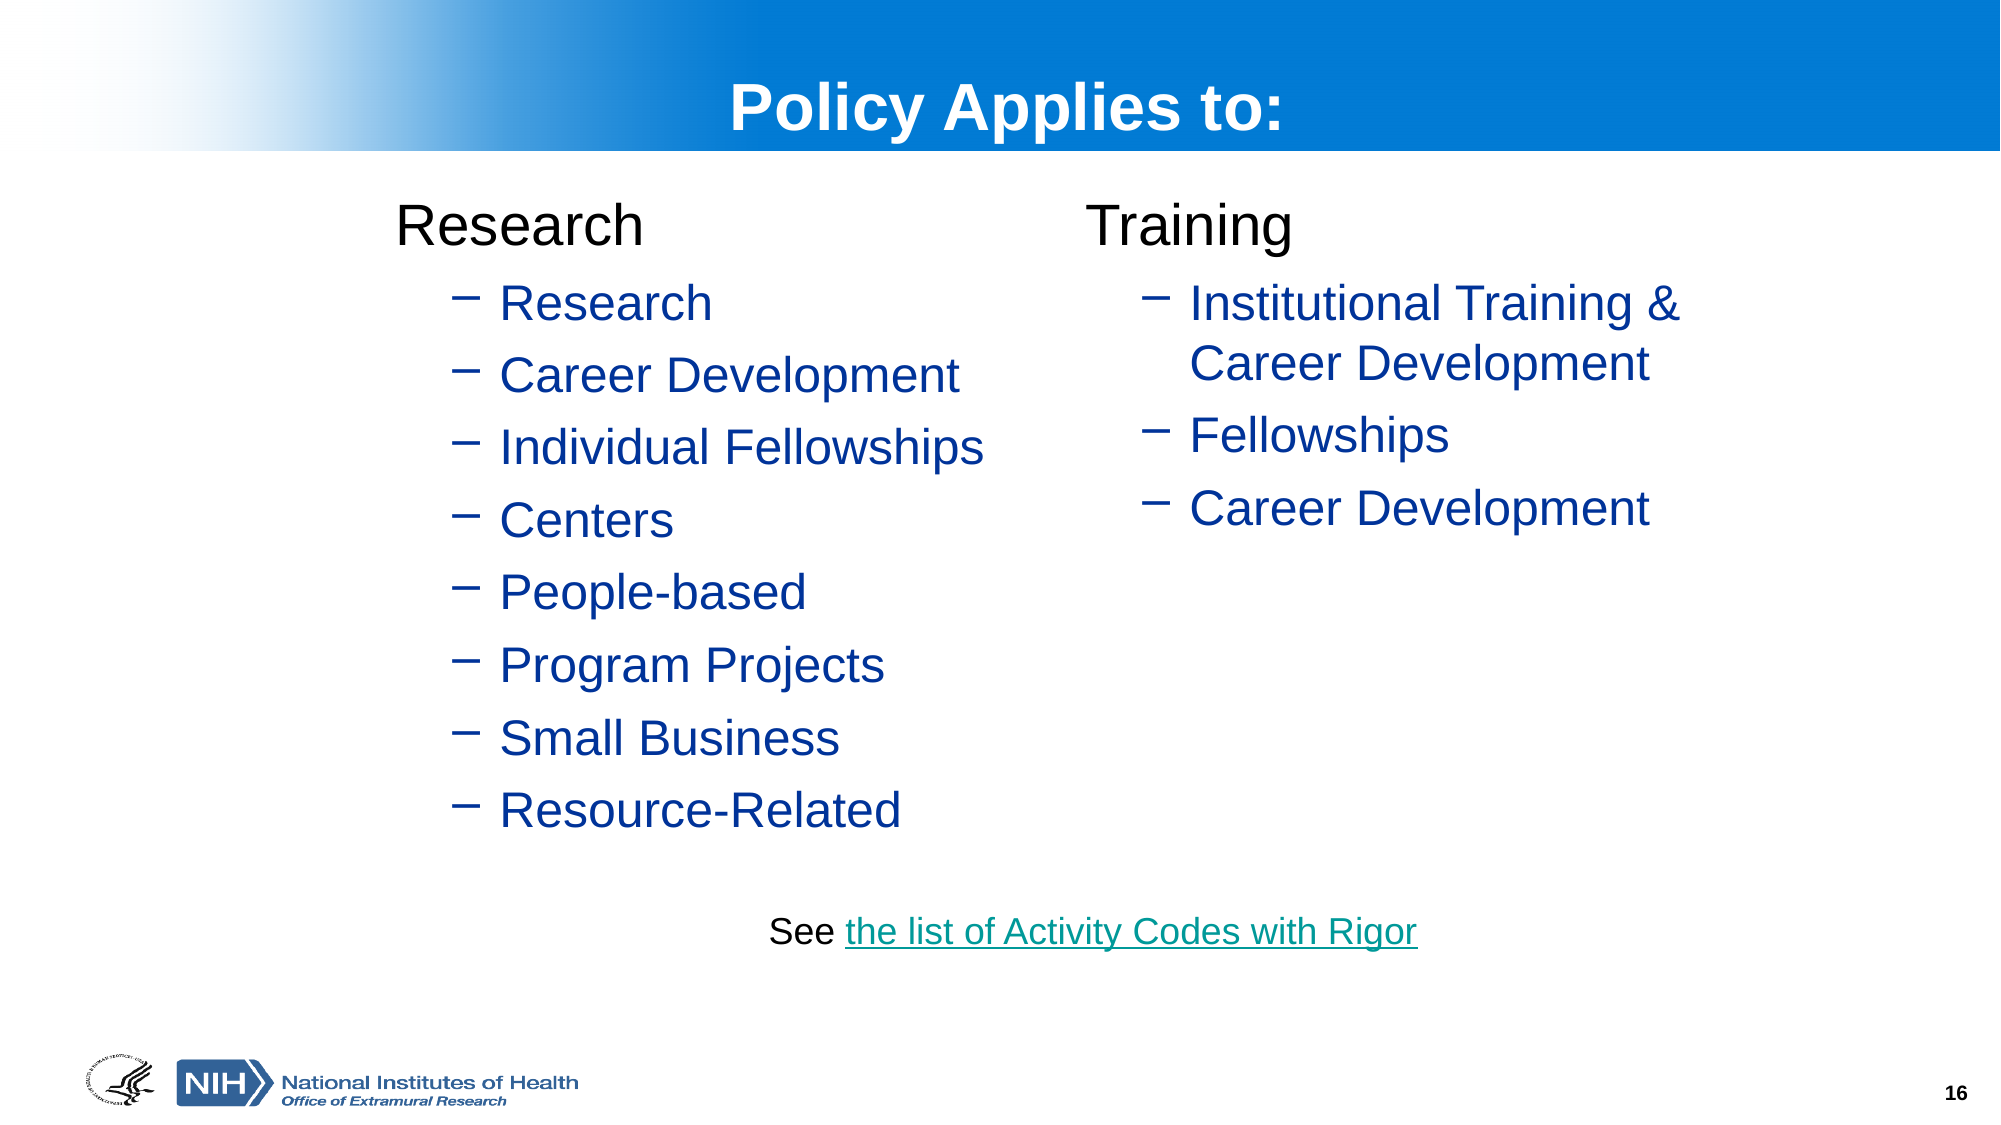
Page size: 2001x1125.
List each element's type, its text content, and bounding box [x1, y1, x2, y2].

picture [0, 0, 2000, 151]
slide_number 16 [1930, 1072, 2000, 1125]
picture [86, 1054, 155, 1106]
title Policy Applies to: [174, 57, 1842, 150]
list Research Research Career Development Individual Fellowships Centers People-based Program Projects Small Business Resource-Related Training Institutional Training & Career Development Fellowships Career Development [362, 179, 1773, 1068]
text_box See the list of Activity Codes with Rigor [753, 899, 1433, 960]
picture [166, 1049, 585, 1113]
